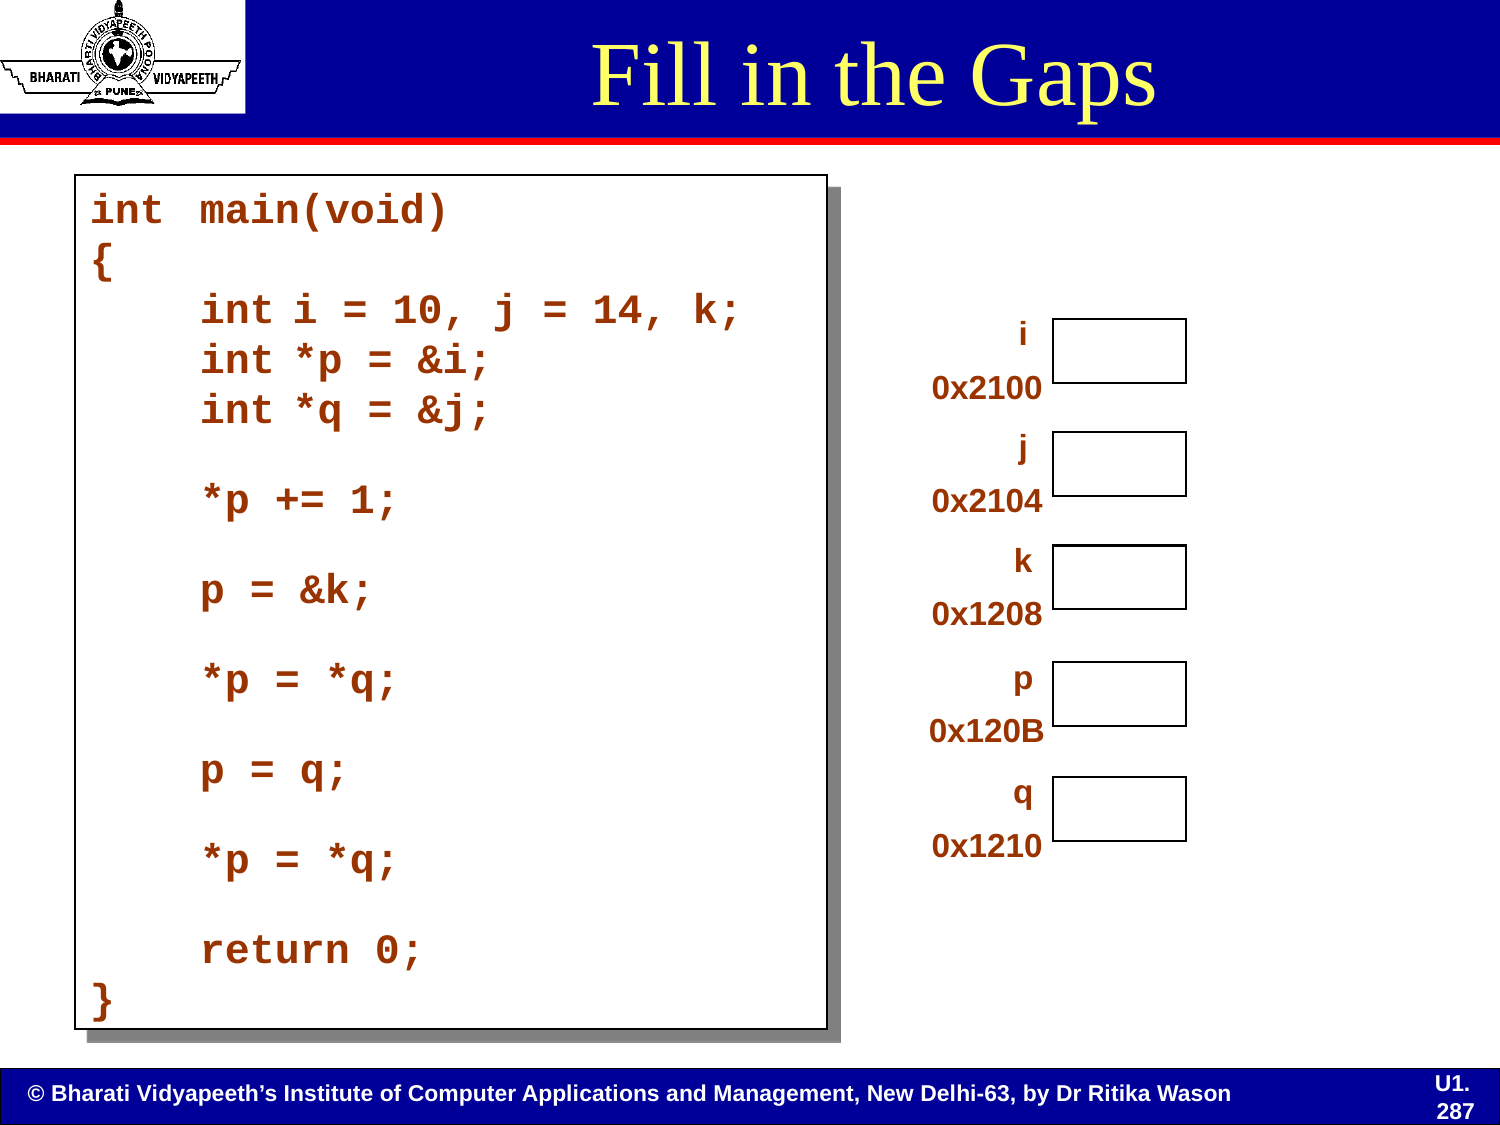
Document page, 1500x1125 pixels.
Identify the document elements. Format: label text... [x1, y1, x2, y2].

picture [0, 0, 241, 106]
text_box i [981, 305, 1065, 360]
text_box [1061, 777, 1186, 842]
text_box 0x2100 [913, 358, 1061, 413]
text_box int main(void) { int i = 10, j = 14, k; int *p = &i; int *q = &j; *p += 1; p = &k; *p = *q; p = q; *p = *q; return 0; } [75, 174, 827, 1030]
text_box k [981, 531, 1065, 587]
text_box 0x2104 [913, 471, 1061, 527]
text_box [1061, 432, 1186, 496]
text_box q [981, 763, 1065, 818]
title Fill in the Gaps [249, 0, 1500, 138]
text_box [1061, 318, 1186, 383]
text_box j [981, 418, 1065, 473]
text_box [1061, 662, 1186, 727]
text_box 0x1210 [913, 816, 1061, 872]
text_box [1061, 545, 1186, 610]
text_box p [981, 648, 1065, 704]
text_box 0x120B [913, 702, 1061, 757]
text_box 0x1208 [913, 585, 1061, 640]
